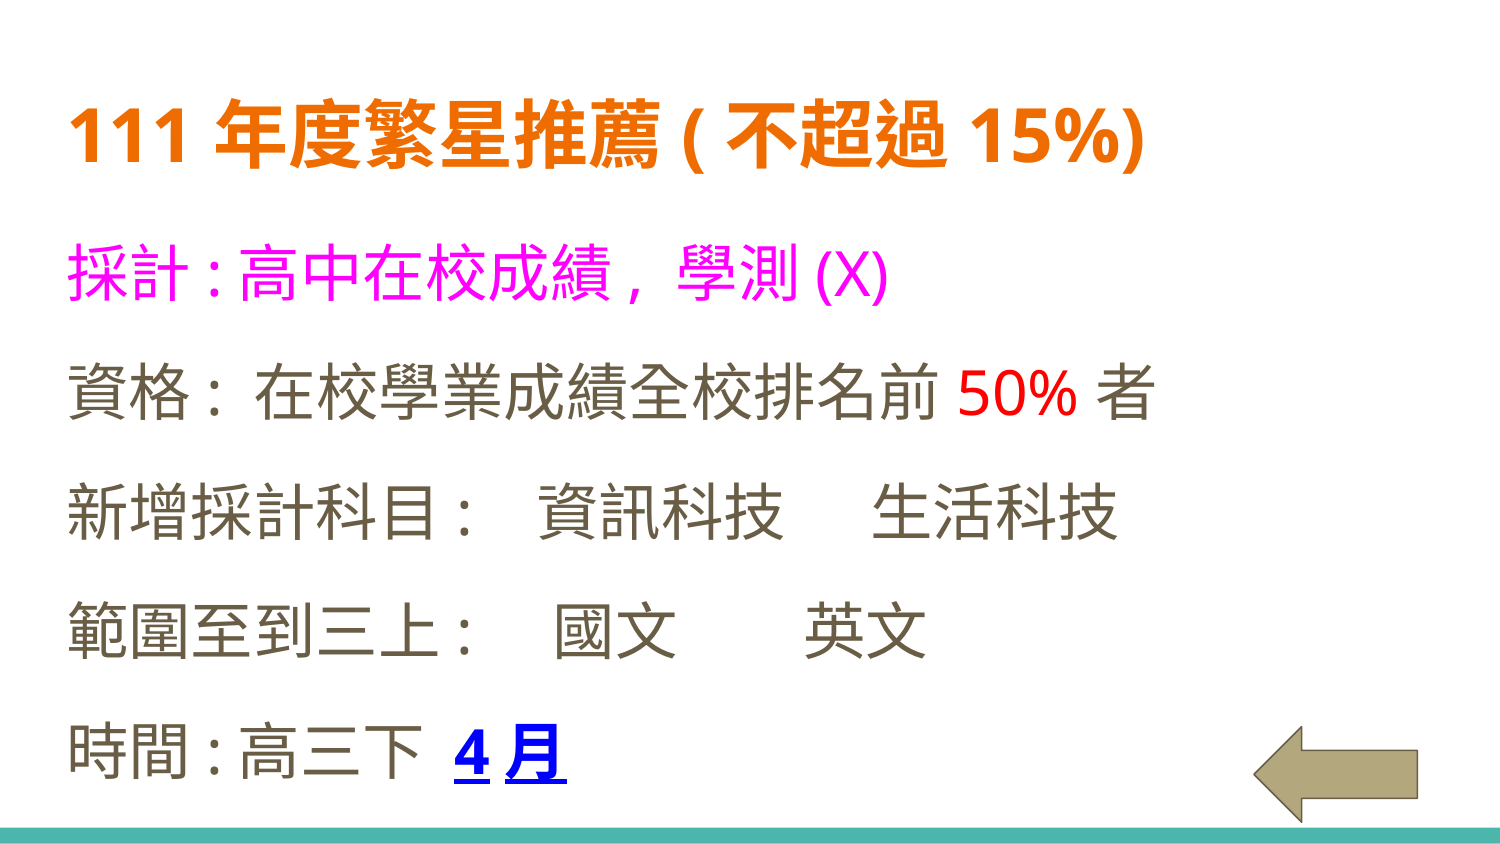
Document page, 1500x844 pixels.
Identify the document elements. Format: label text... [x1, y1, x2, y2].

title 111年度繁星推薦(不超過15%) [51, 72, 1449, 189]
list 採計:高中在校成績, 學測(X) 資格: 在校學業成績全校排名前50%者 新增採計科目: 資訊科技 生活科技 範圍至到三上: 國文 英文 時間:高三下 4月 [51, 207, 1449, 750]
text_box [1253, 726, 1418, 823]
